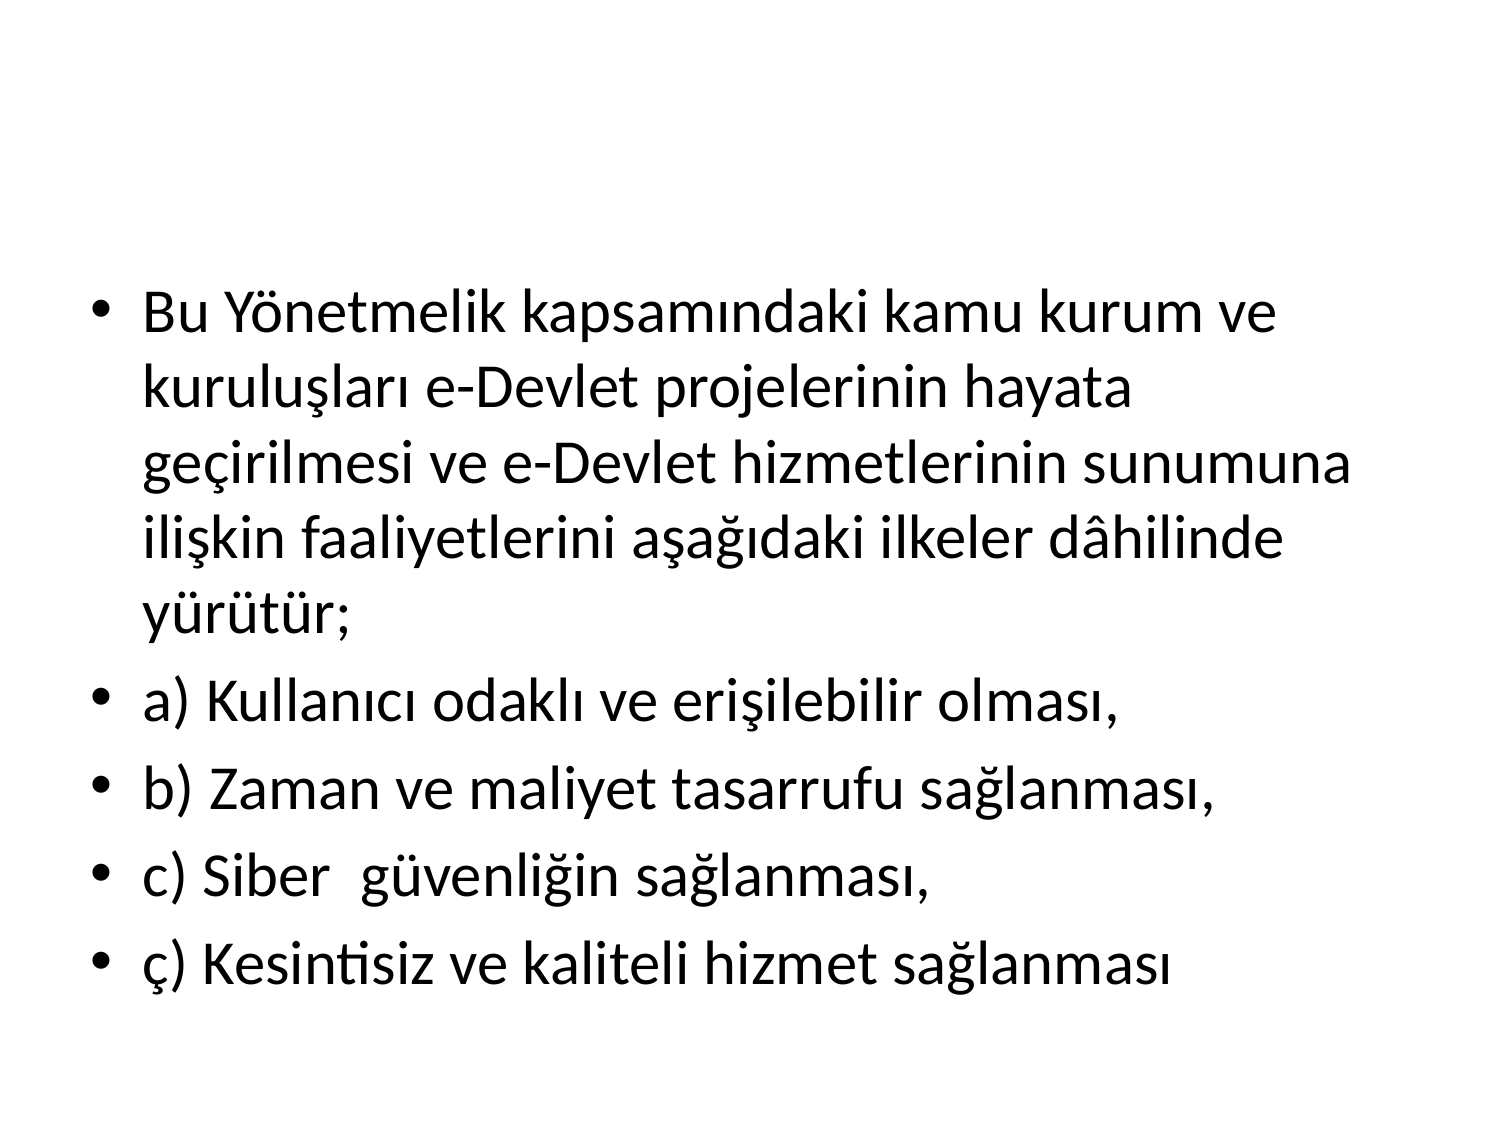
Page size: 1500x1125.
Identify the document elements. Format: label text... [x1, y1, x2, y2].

list Bu Yönetmelik kapsamındaki kamu kurum ve kuruluşları e-Devlet projelerinin hayata geçirilmesi ve e-Devlet hizmetlerinin sunumuna ilişkin faaliyetlerini aşağıdaki ilkeler dâhilinde yürütür; a) Kullanıcı odaklı ve erişilebilir olması, b) Zaman ve maliyet tasarrufu sağlanması, c) Siber güvenliğin sağlanması, ç) Kesintisiz ve kaliteli hizmet sağlanması [75, 262, 1425, 1005]
